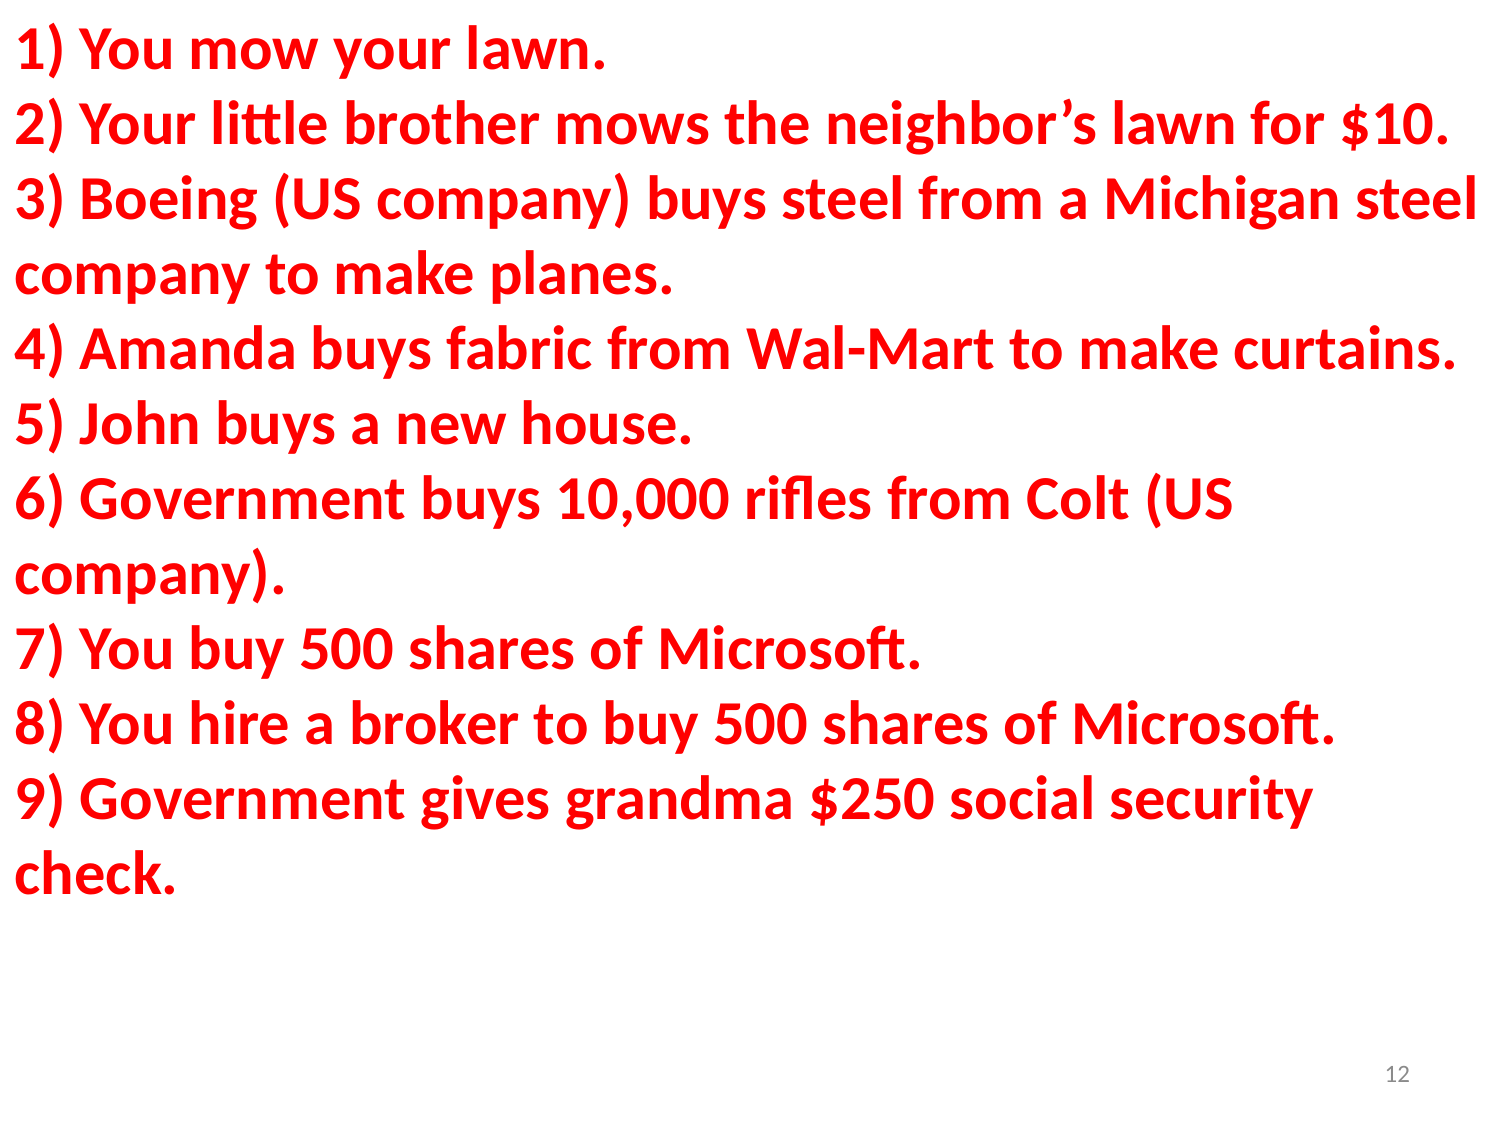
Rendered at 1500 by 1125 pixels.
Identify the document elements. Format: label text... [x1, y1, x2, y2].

slide_number 12 [1074, 1042, 1425, 1103]
text_box 1) You mow your lawn. 2) Your little brother mows the neighbor’s lawn for $10. 3) Boeing (US company) buys steel from a Michigan steel company to make planes. 4) Amanda buys fabric from Wal-Mart to make curtains. 5) John buys a new house. 6) Government buys 10,000 rifles from Colt (US company). 7) You buy 500 shares of Microsoft. 8) You hire a broker to buy 500 shares of Microsoft. 9) Government gives grandma $250 social security check. [0, 0, 1500, 914]
